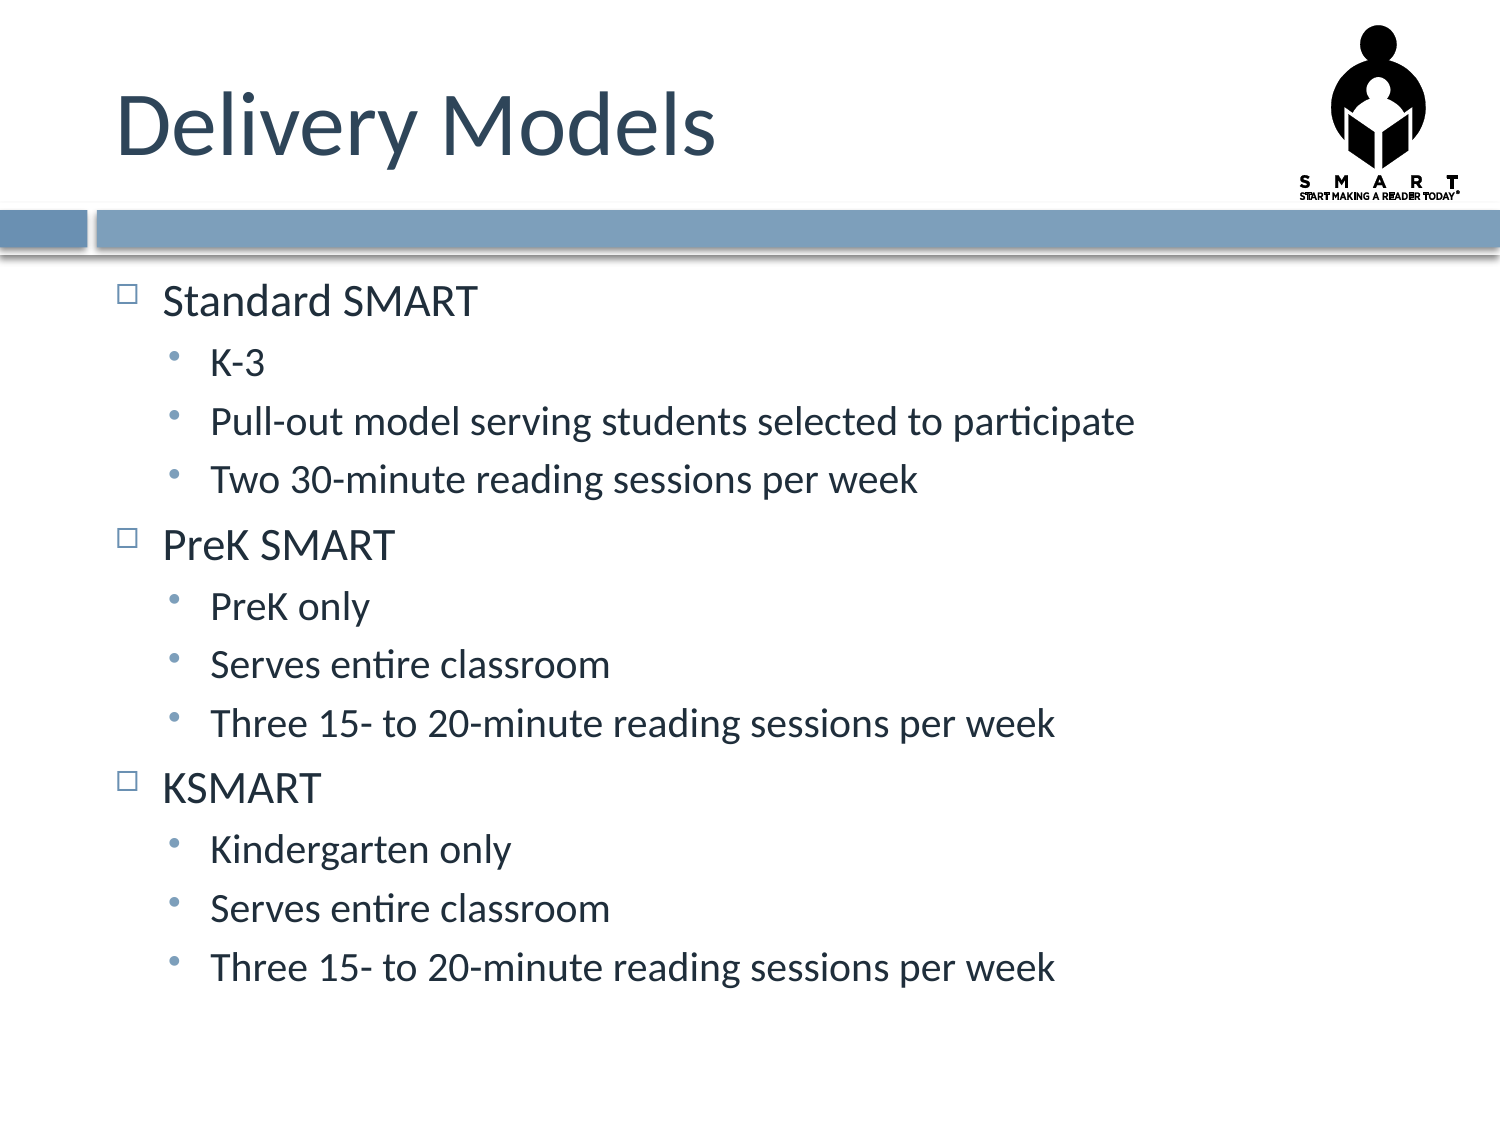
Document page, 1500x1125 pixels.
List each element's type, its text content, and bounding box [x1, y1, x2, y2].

list Standard SMART K-3 Pull-out model serving students selected to participate Two 30-minute reading sessions per week PreK SMART PreK only Serves entire classroom Three 15- to 20-minute reading sessions per week KSMART Kindergarten only Serves entire classroom Three 15- to 20-minute reading sessions per week [100, 262, 1438, 1000]
title Delivery Models [100, 37, 1438, 200]
